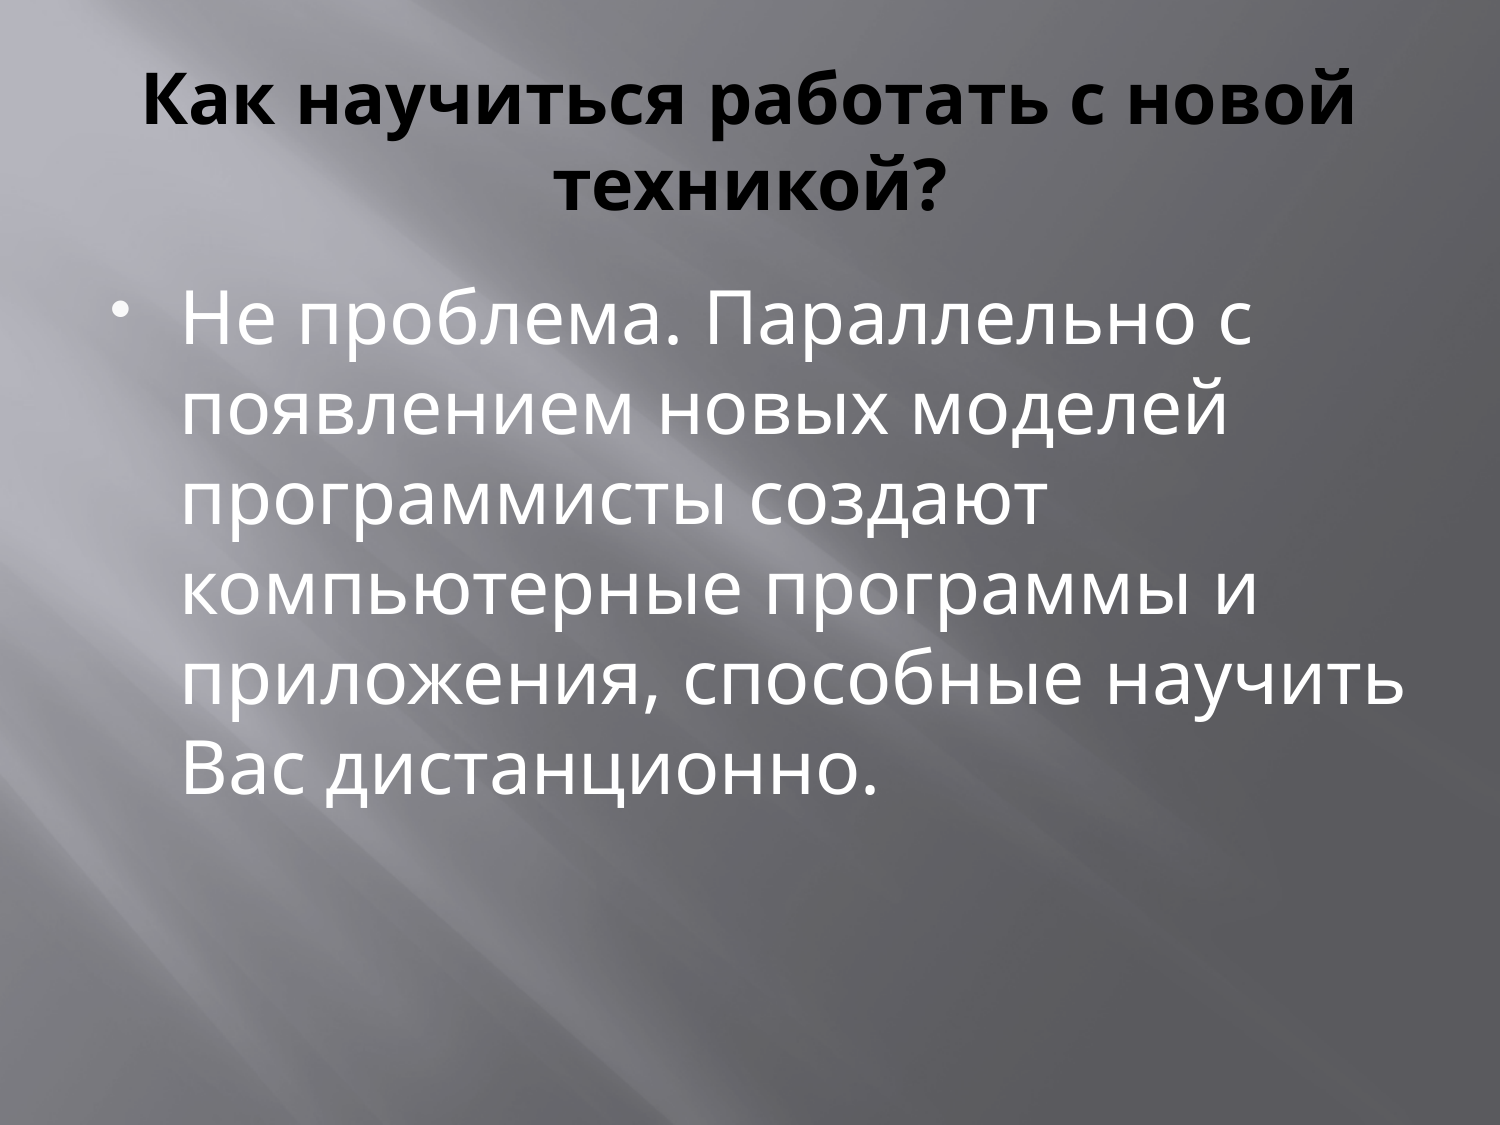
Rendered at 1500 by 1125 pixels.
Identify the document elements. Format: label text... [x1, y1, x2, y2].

title Как научиться работать с новой техникой? [75, 45, 1425, 233]
list Не проблема. Параллельно с появлением новых моделей программисты создают компьютерные программы и приложения, способные научить Вас дистанционно. [75, 262, 1425, 1035]
